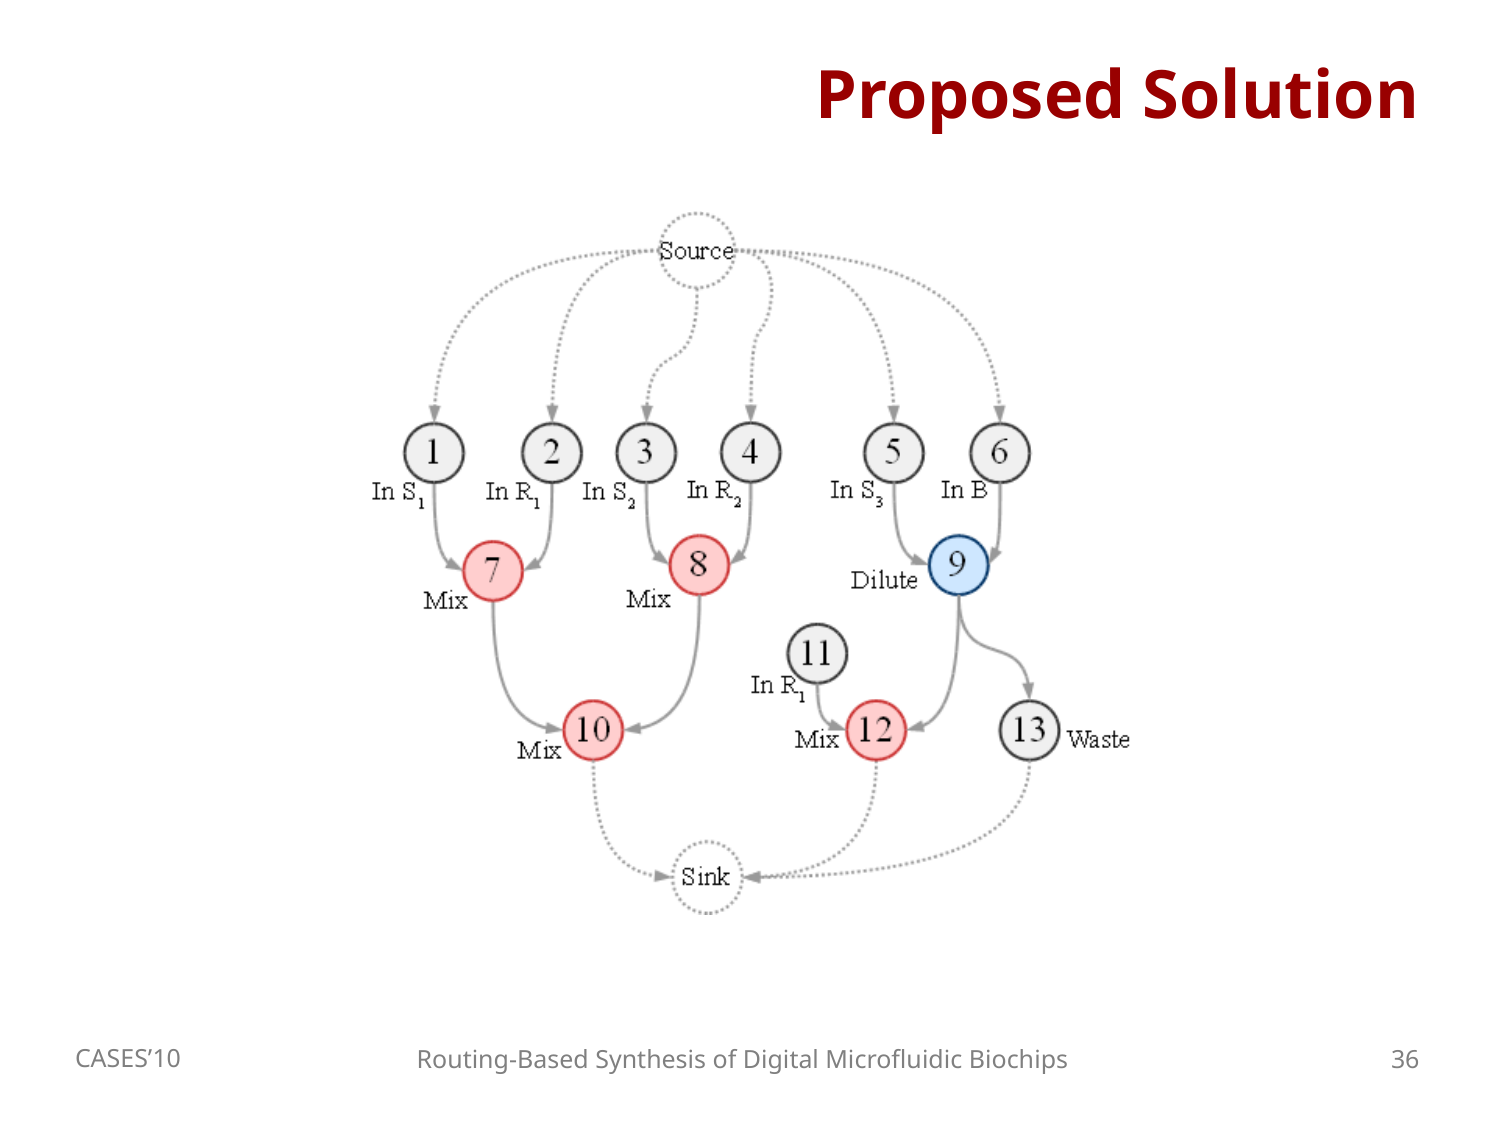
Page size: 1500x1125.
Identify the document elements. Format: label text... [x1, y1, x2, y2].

picture [354, 210, 1149, 916]
slide_number CASES’10 [74, 1024, 162, 1098]
title Proposed Solution [74, 0, 1420, 183]
footer Routing-Based Synthesis of Digital Microfluidic Biochips [162, 1024, 1324, 1098]
slide_number 36 [1324, 1024, 1420, 1098]
